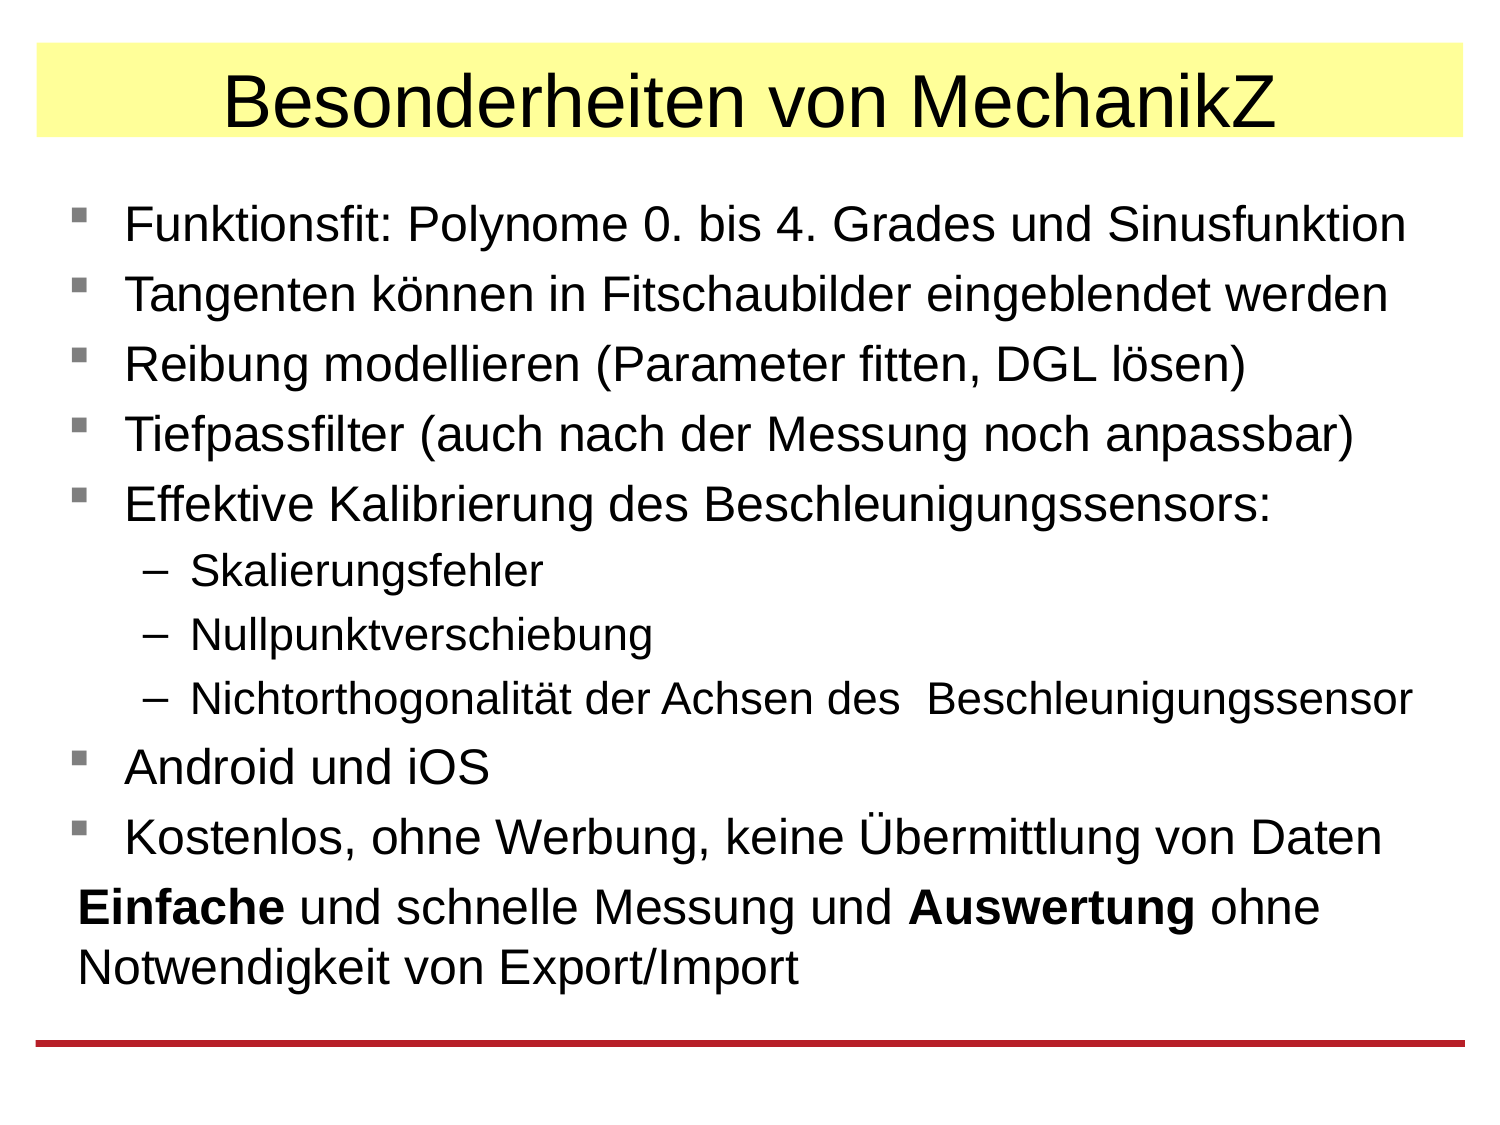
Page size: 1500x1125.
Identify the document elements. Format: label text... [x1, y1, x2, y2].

title Besonderheiten von MechanikZ [75, 45, 1425, 161]
list Funktionsfit: Polynome 0. bis 4. Grades und Sinusfunktion Tangenten können in Fitschaubilder eingeblendet werden Reibung modellieren (Parameter fitten, DGL lösen) Tiefpassfilter (auch nach der Messung noch anpassbar) Effektive Kalibrierung des Beschleunigungssensors: Skalierungsfehler Nullpunktverschiebung Nichtorthogonalität der Achsen des Beschleunigungssensor Android und iOS Kostenlos, ohne Werbung, keine Übermittlung von Daten Einfache und schnelle Messung und Auswertung ohne Notwendigkeit von Export/Import [53, 184, 1459, 1000]
